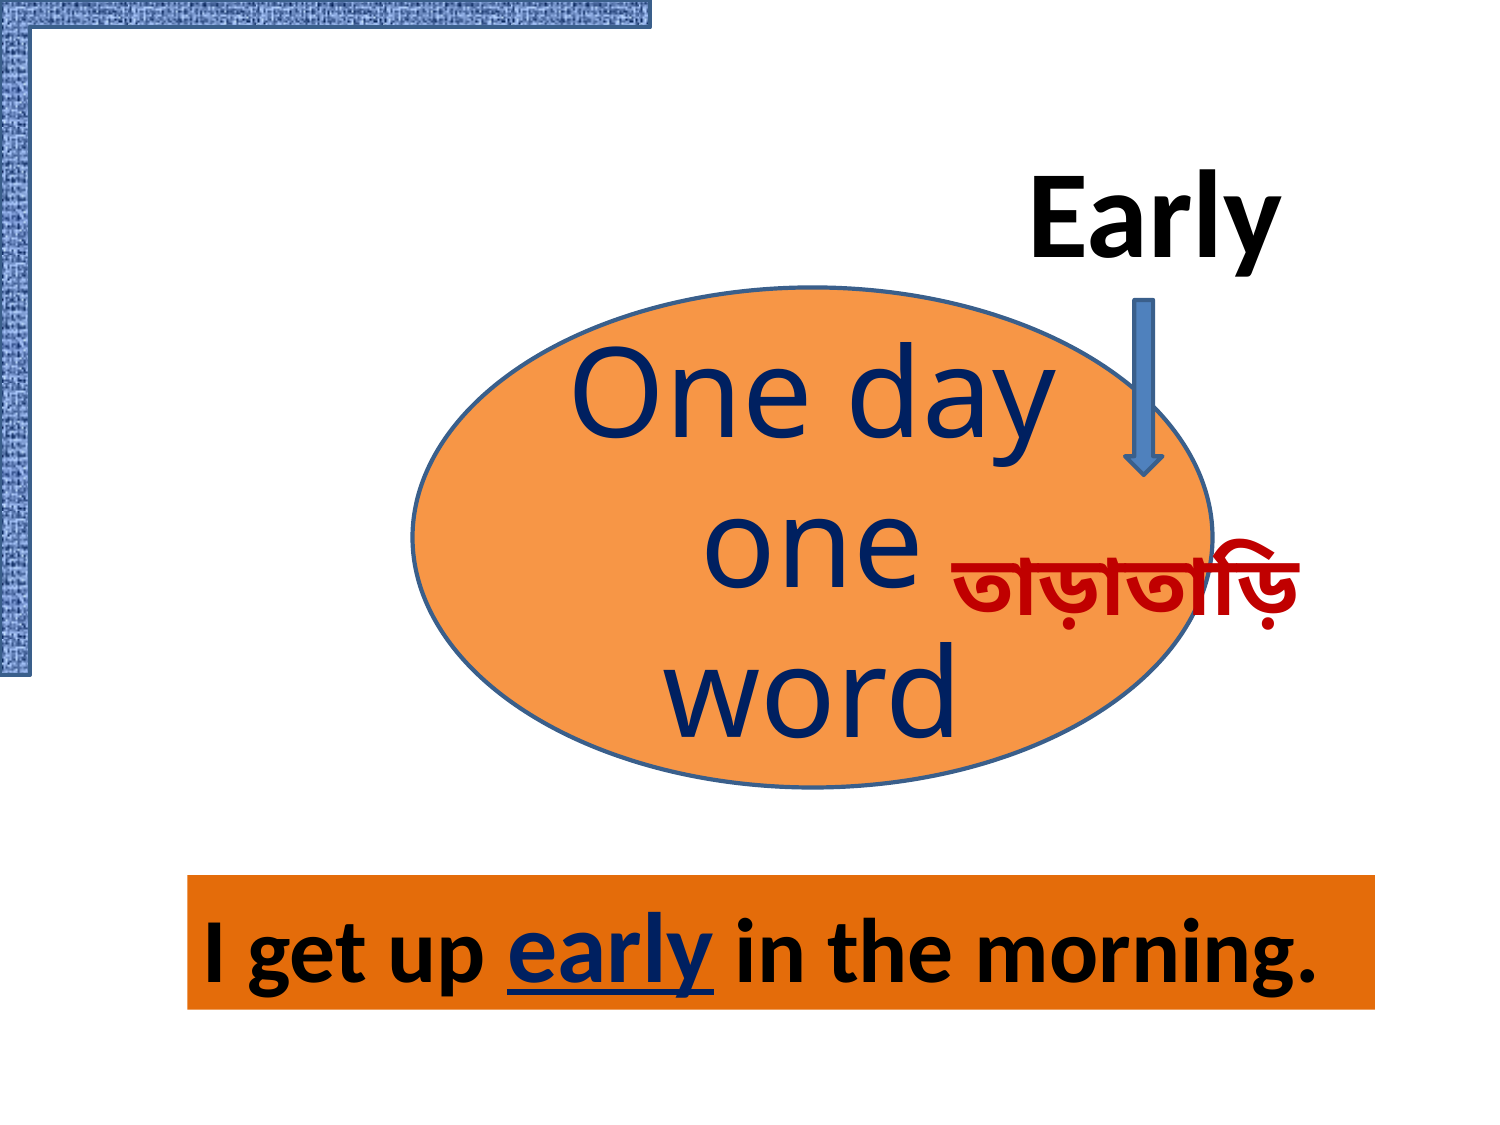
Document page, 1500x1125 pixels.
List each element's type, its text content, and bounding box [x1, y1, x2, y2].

text_box [0, 0, 652, 677]
text_box One day one word [410, 285, 1215, 790]
text_box Early [1012, 124, 1400, 290]
text_box [1123, 297, 1165, 478]
text_box I get up early in the morning. [187, 875, 1375, 1010]
text_box তাড়াতাড়ি [937, 525, 1463, 640]
